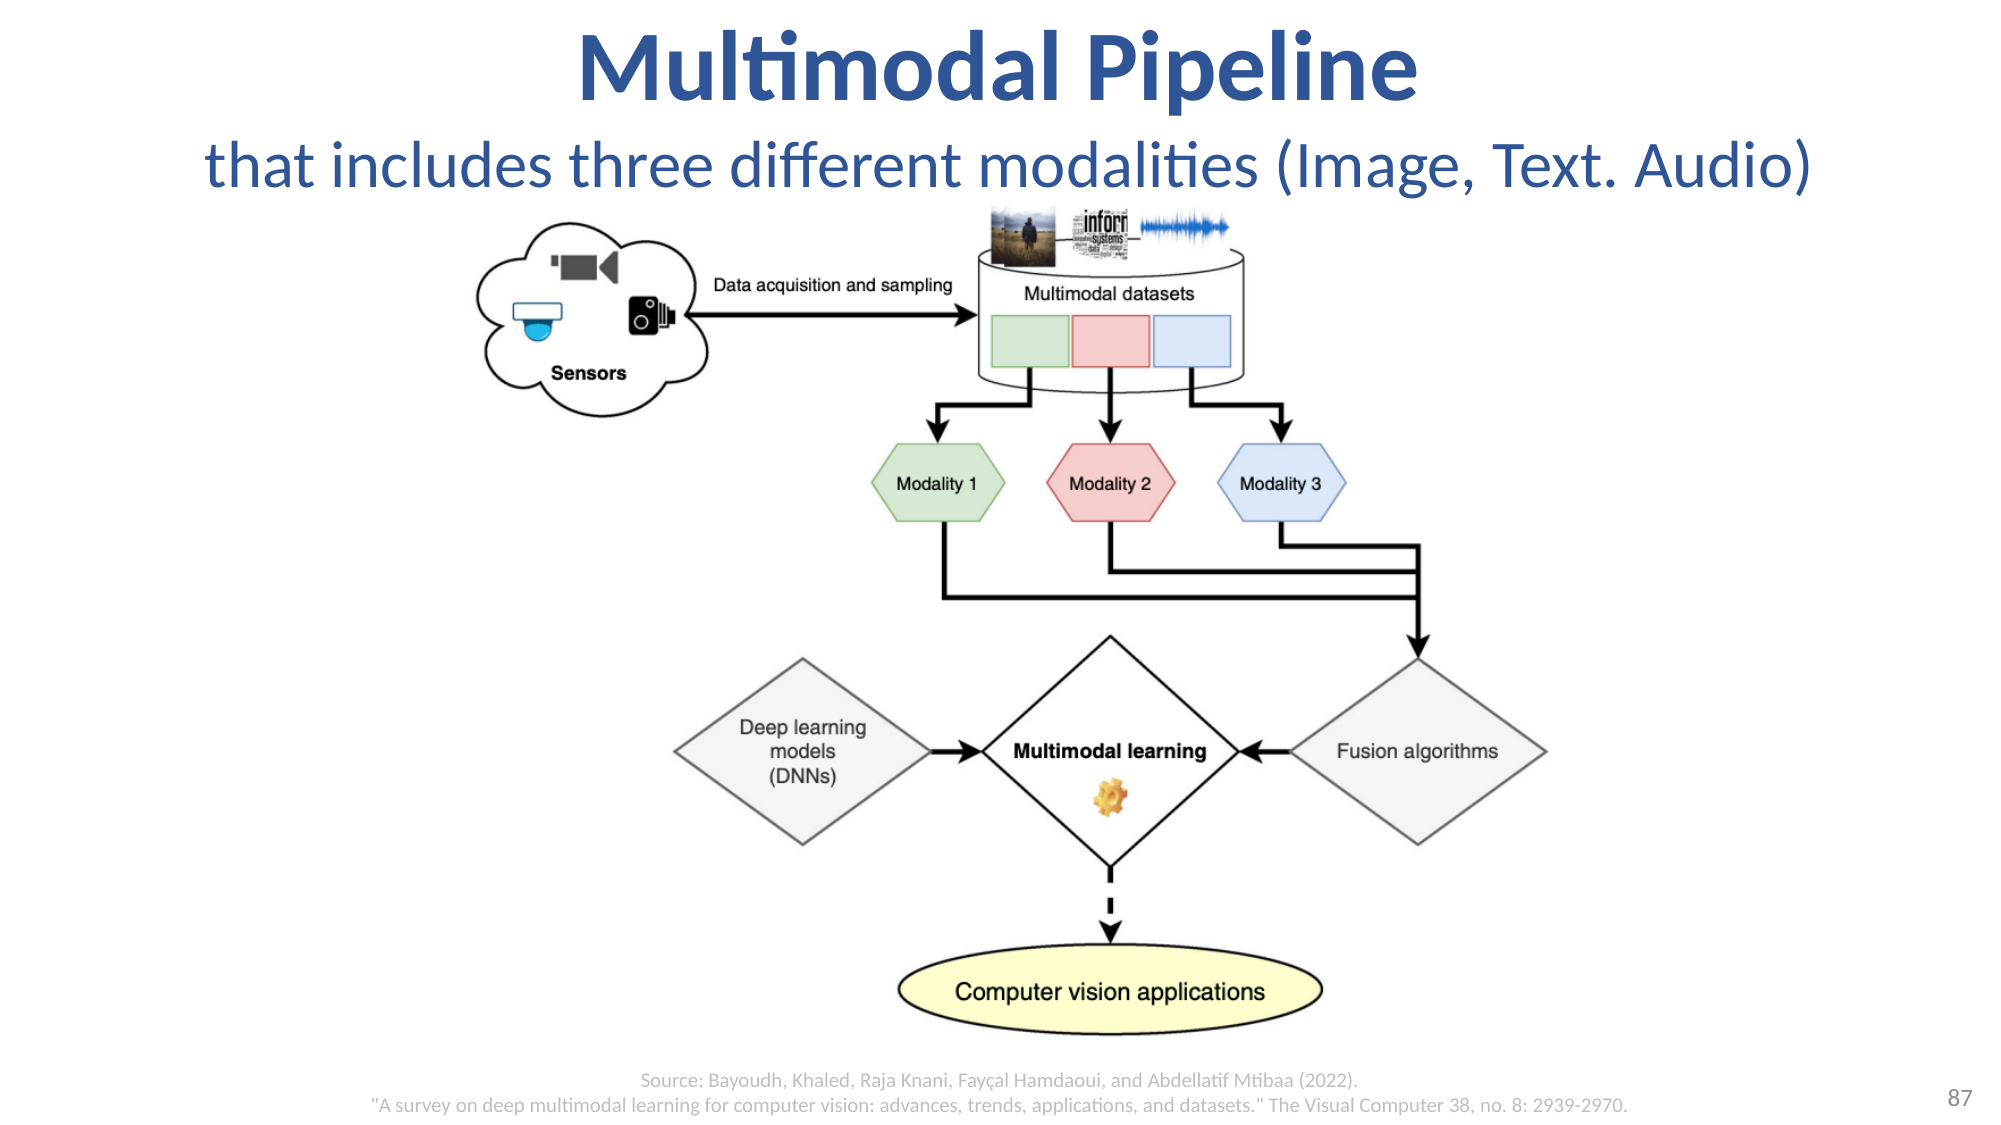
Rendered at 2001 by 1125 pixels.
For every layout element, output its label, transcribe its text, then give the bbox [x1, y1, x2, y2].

picture [462, 206, 1558, 1049]
title Multimodal Pipeline that includes three different modalities (Image, Text. Audio) [153, 4, 1867, 197]
text_box Source: Bayoudh, Khaled, Raja Knani, Fayçal Hamdaoui, and Abdellatif Mtibaa (2022). "A survey on deep multimodal learning for computer vision: advances, trends, applications, and datasets." The Visual Computer 38, no. 8: 2939-2970. [153, 1059, 1847, 1124]
slide_number 87 [1847, 1076, 1989, 1116]
